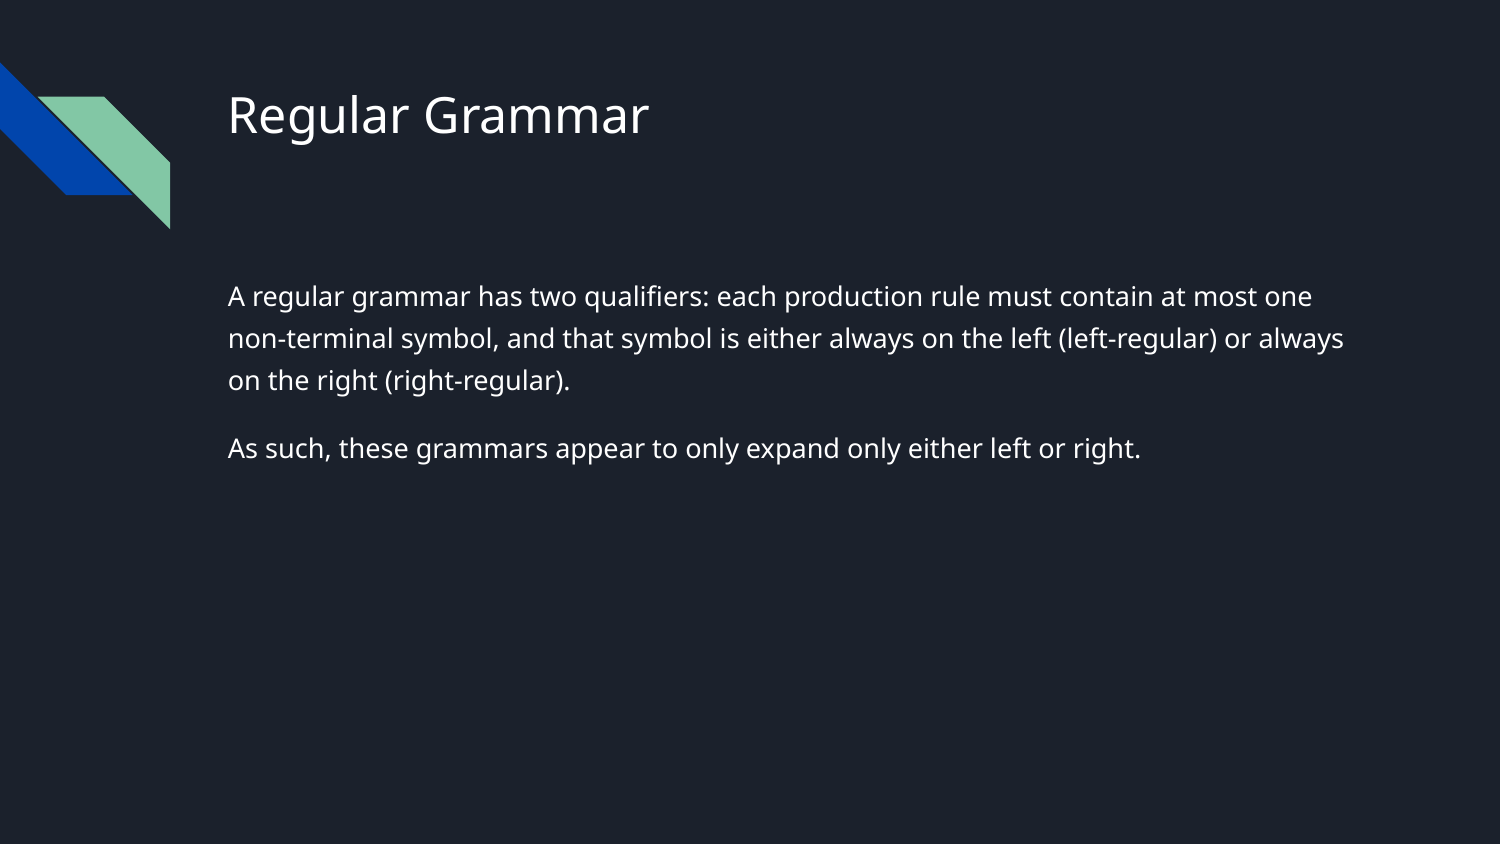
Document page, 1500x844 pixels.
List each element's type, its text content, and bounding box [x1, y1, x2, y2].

list A regular grammar has two qualifiers: each production rule must contain at most one non-terminal symbol, and that symbol is either always on the left (left-regular) or always on the right (right-regular). As such, these grammars appear to only expand only either left or right. [212, 257, 1368, 735]
title Regular Grammar [212, 64, 1368, 215]
